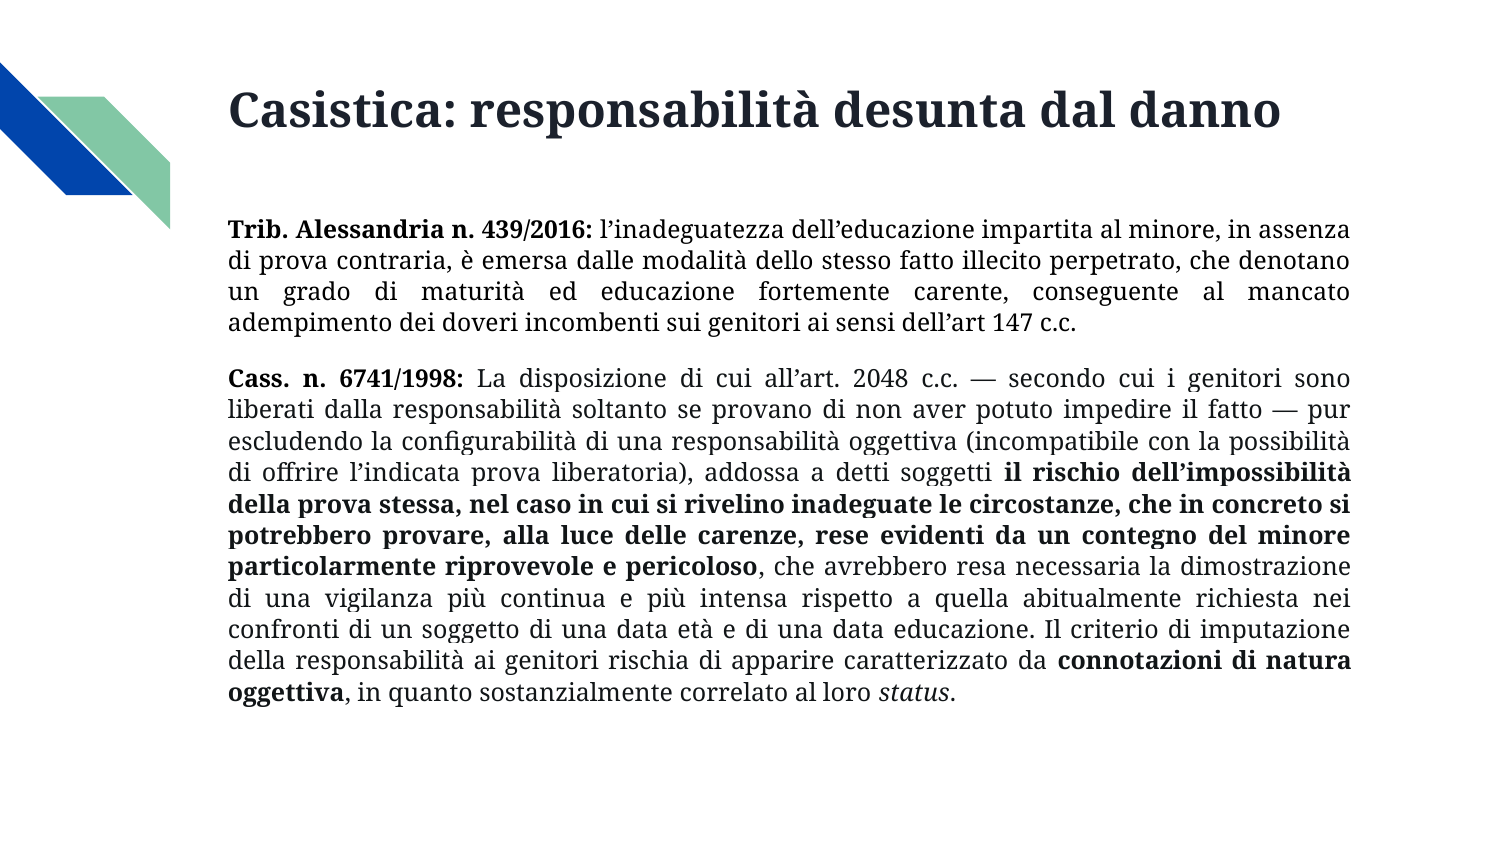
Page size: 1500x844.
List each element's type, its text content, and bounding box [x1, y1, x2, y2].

title Casistica: responsabilità desunta dal danno [212, 64, 1368, 164]
list Trib. Alessandria n. 439/2016: l’inadeguatezza dell’educazione impartita al minore, in assenza di prova contraria, è emersa dalle modalità dello stesso fatto illecito perpetrato, che denotano un grado di maturità ed educazione fortemente carente, conseguente al mancato adempimento dei doveri incombenti sui genitori ai sensi dell’art 147 c.c. Cass. n. 6741/1998: La disposizione di cui all’art. 2048 c.c. — secondo cui i genitori sono liberati dalla responsabilità soltanto se provano di non aver potuto impedire il fatto — pur escludendo la configurabilità di una responsabilità oggettiva (incompatibile con la possibilità di offrire l’indicata prova liberatoria), addossa a detti soggetti il rischio dell’impossibilità della prova stessa, nel caso in cui si rivelino inadeguate le circostanze, che in concreto si potrebbero provare, alla luce delle carenze, rese evidenti da un contegno del minore particolarmente riprovevole e pericoloso, che avrebbero resa necessaria la dimostrazione di una vigilanza più continua e più intensa rispetto a quella abitualmente richiesta nei confronti di un soggetto di una data età e di una data educazione. Il criterio di imputazione della responsabilità ai genitori rischia di apparire caratterizzato da connotazioni di natura oggettiva, in quanto sostanzialmente correlato al loro status. [212, 197, 1368, 735]
